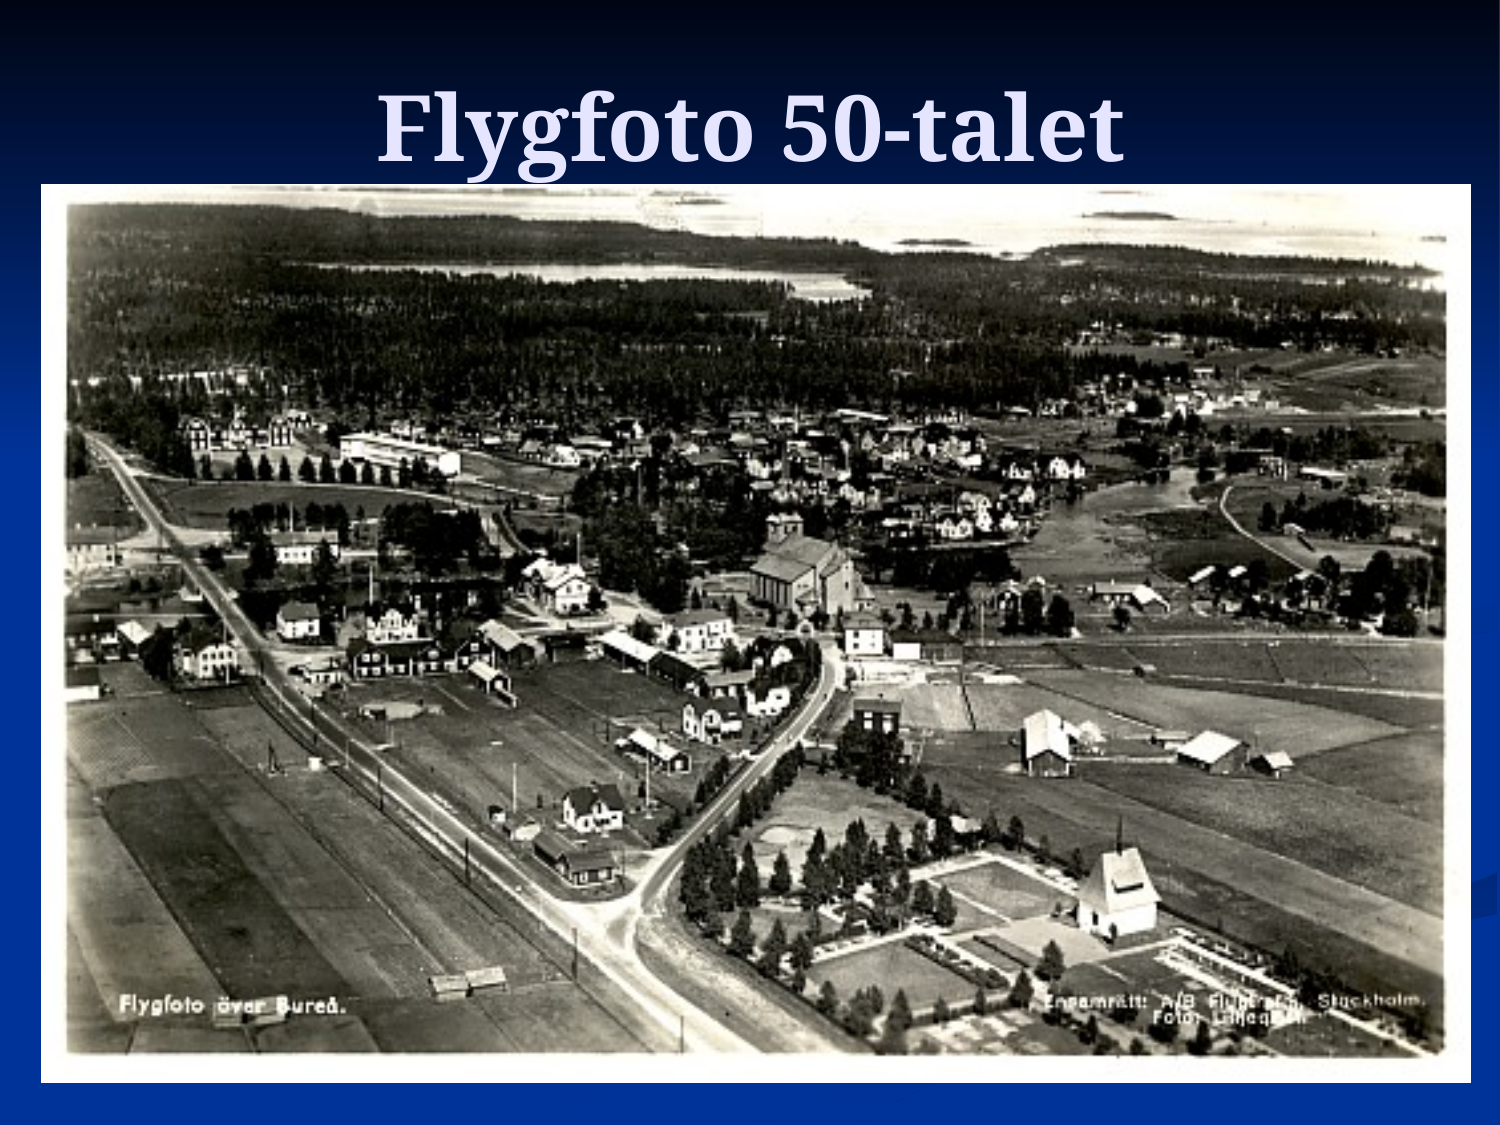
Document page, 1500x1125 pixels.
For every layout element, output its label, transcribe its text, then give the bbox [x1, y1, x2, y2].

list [41, 184, 1471, 1083]
title Flygfoto 50-talet [76, 31, 1427, 184]
